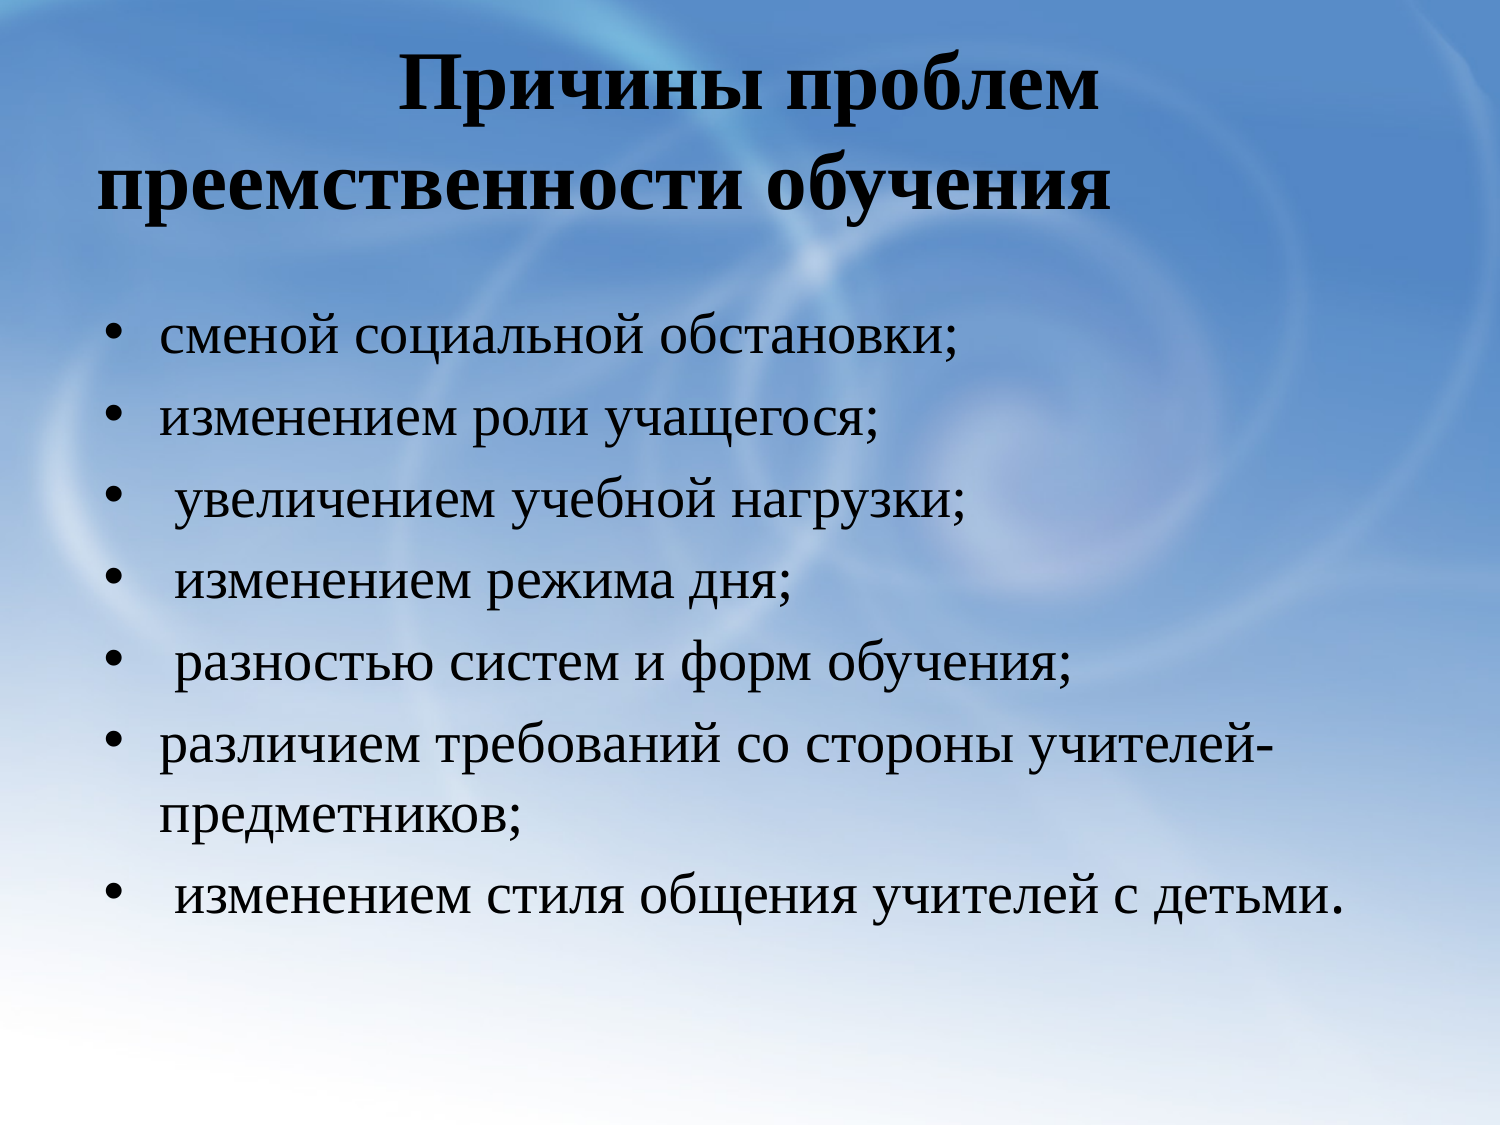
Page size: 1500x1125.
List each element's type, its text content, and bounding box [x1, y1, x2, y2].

picture [0, 0, 1500, 1125]
list сменой социальной обстановки; изменением роли учащегося; увеличением учебной нагрузки; изменением режима дня; разностью систем и форм обучения; различием требований со стороны учителей-предметников; изменением стиля общения учителей с детьми. [88, 196, 1439, 1125]
title Причины проблем преемственности обучения [74, 148, 1426, 303]
